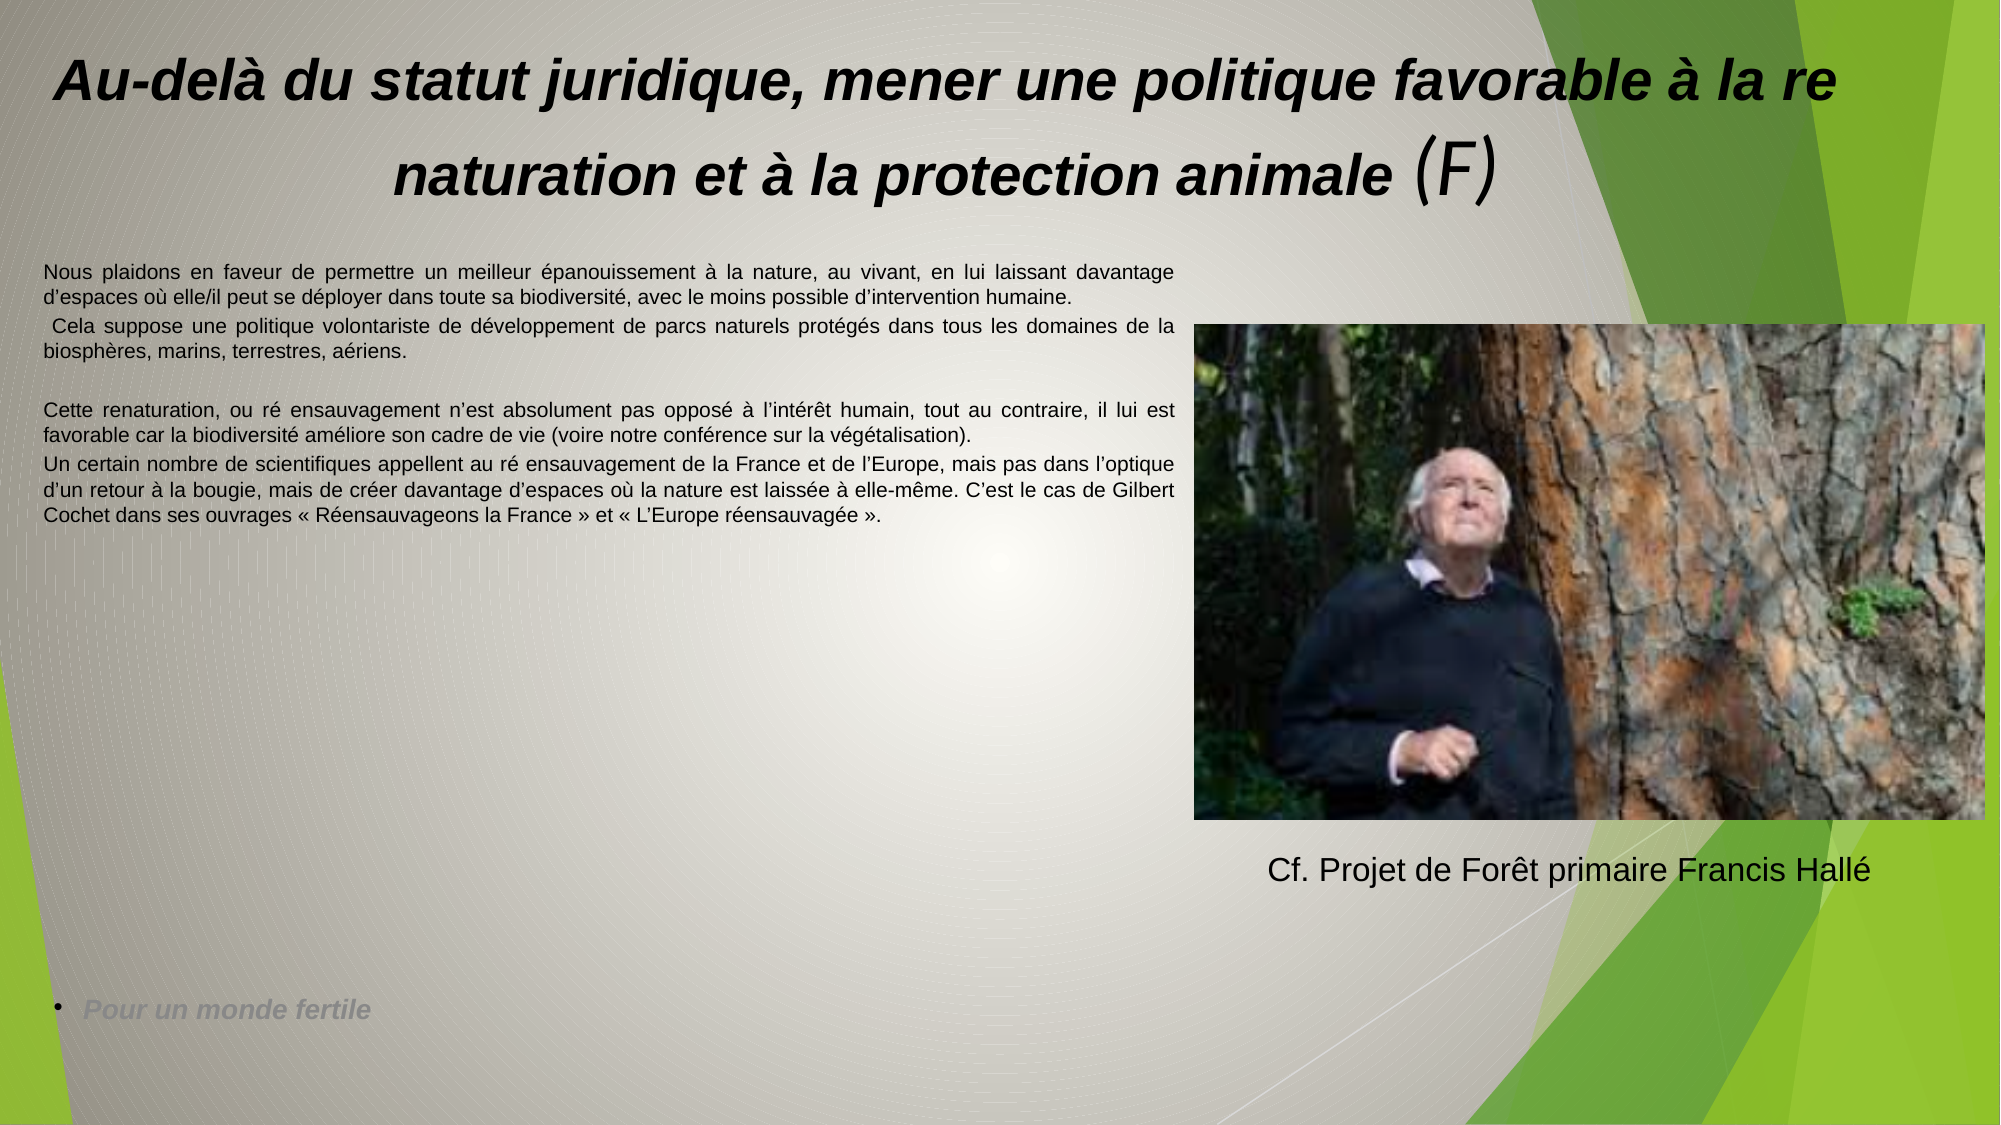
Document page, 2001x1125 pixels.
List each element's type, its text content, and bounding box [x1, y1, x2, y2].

text_box Au-delà du statut juridique, mener une politique favorable à la re naturation et à la protection animale (F) [0, 60, 1894, 249]
text_box Cf. Projet de Forêt primaire Francis Hallé [1194, 840, 1945, 896]
picture [1194, 324, 1985, 821]
text_box Nous plaidons en faveur de permettre un meilleur épanouissement à la nature, au vivant, en lui laissant davantage d’espaces où elle/il peut se déployer dans toute sa biodiversité, avec le moins possible d’intervention humaine. Cela suppose une politique volontariste de développement de parcs naturels protégés dans tous les domaines de la biosphères, marins, terrestres, aériens. Cette renaturation, ou ré ensauvagement n’est absolument pas opposé à l’intérêt humain, tout au contraire, il lui est favorable car la biodiversité améliore son cadre de vie (voire notre conférence sur la végétalisation). Un certain nombre de scientifiques appellent au ré ensauvagement de la France et de l’Europe, mais pas dans l’optique d’un retour à la bougie, mais de créer davantage d’espaces où la nature est laissée à elle-même. C’est le cas de Gilbert Cochet dans ses ouvrages « Réensauvageons la France » et « L’Europe réensauvagée ». Pour un monde fertile [43, 248, 1178, 1085]
